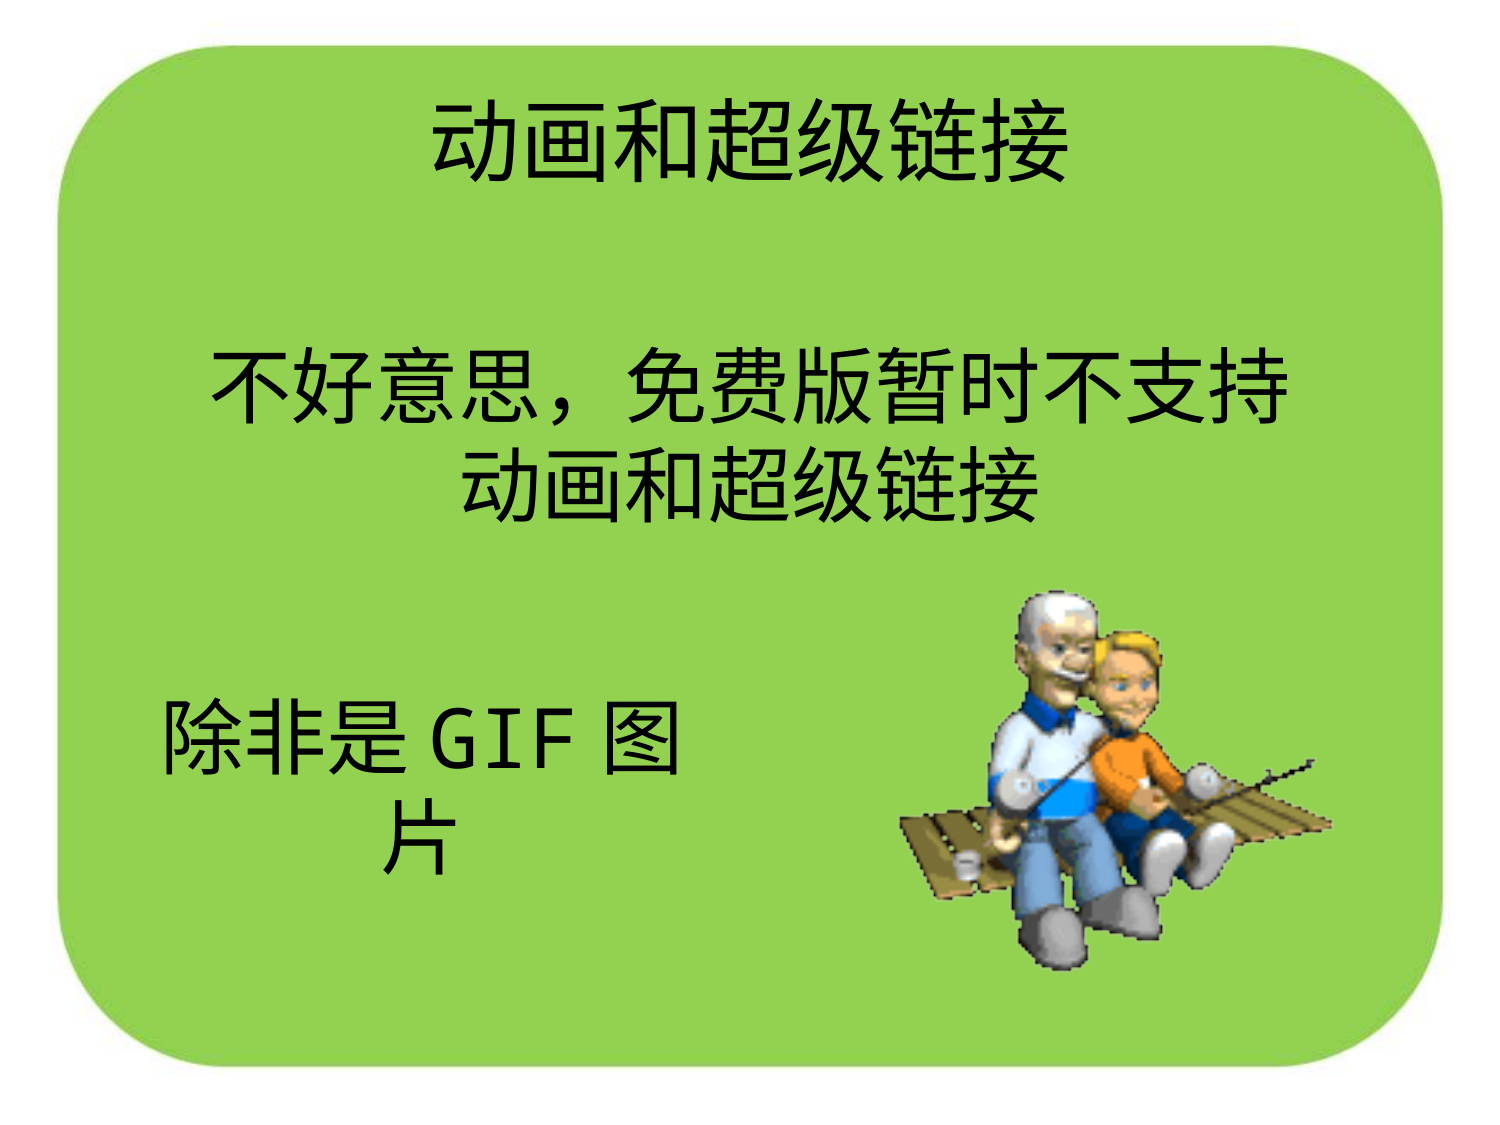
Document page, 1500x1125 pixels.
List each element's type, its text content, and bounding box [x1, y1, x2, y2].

text_box 除非是GIF图片 [115, 666, 729, 904]
text_box 不好意思，免费版暂时不支持动画和超级链接 [162, 314, 1338, 553]
title 动画和超级链接 [75, 45, 1425, 233]
picture [0, 0, 1500, 1125]
